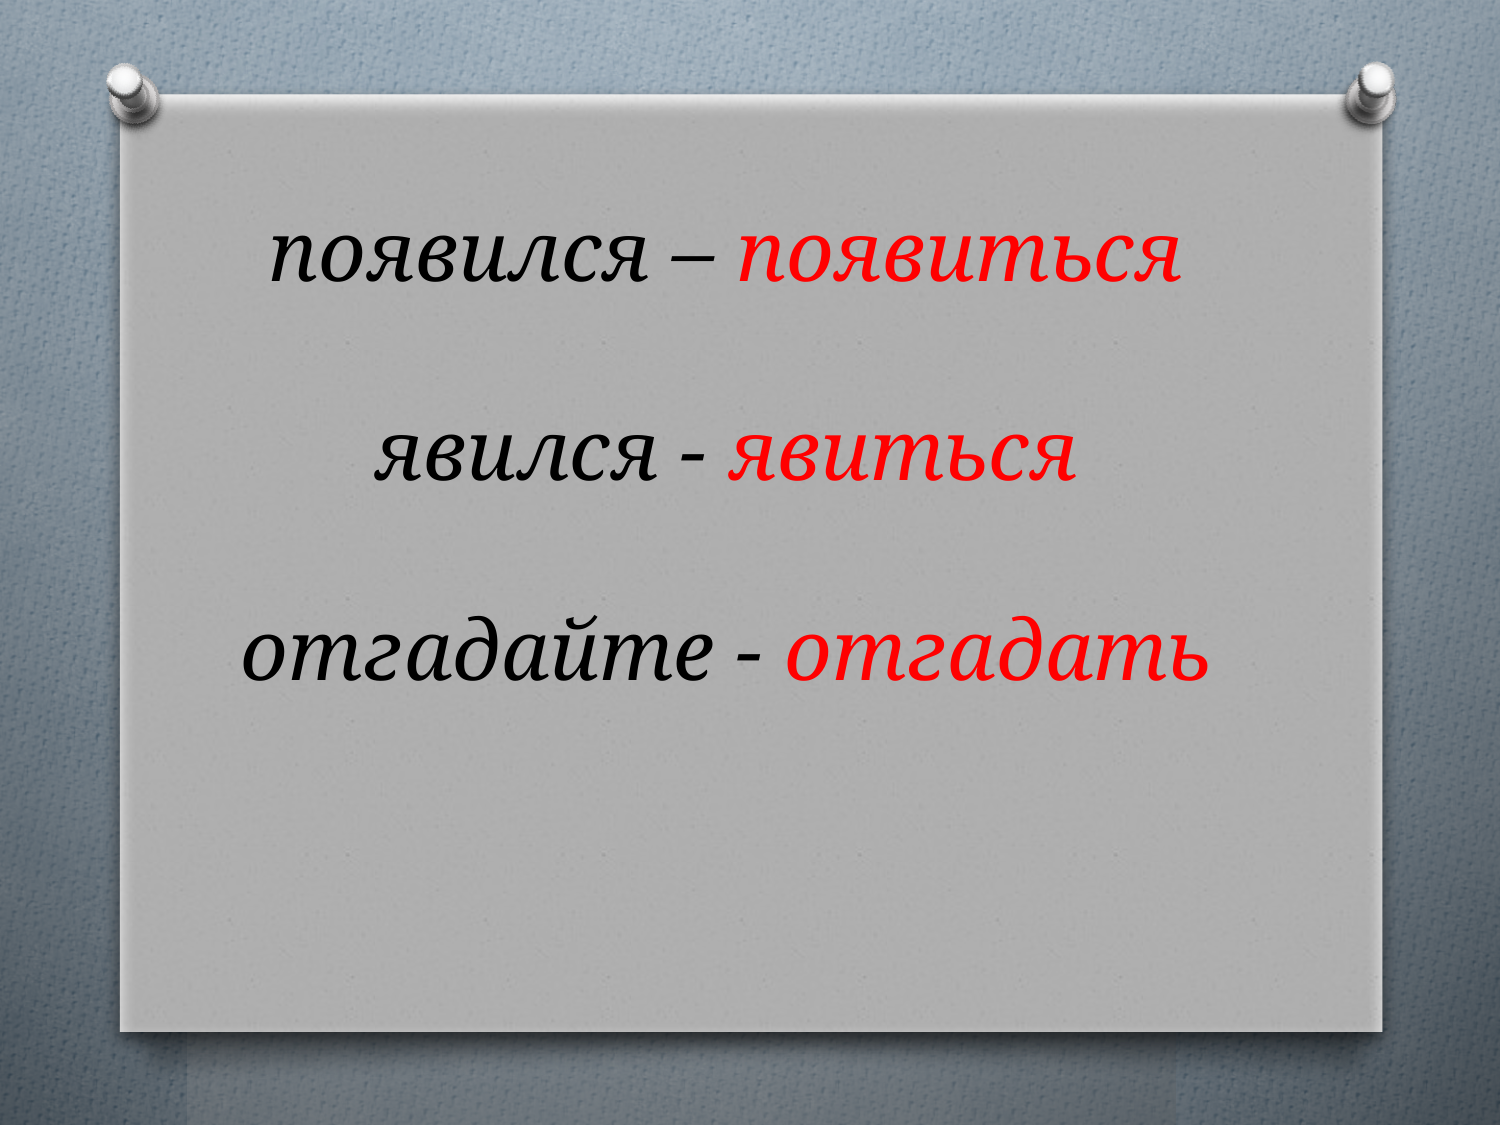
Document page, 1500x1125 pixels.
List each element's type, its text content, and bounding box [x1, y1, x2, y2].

picture [1317, 35, 1439, 156]
picture [75, 29, 198, 142]
title появился – появиться явился - явиться отгадайте - отгадать [135, 137, 1317, 858]
